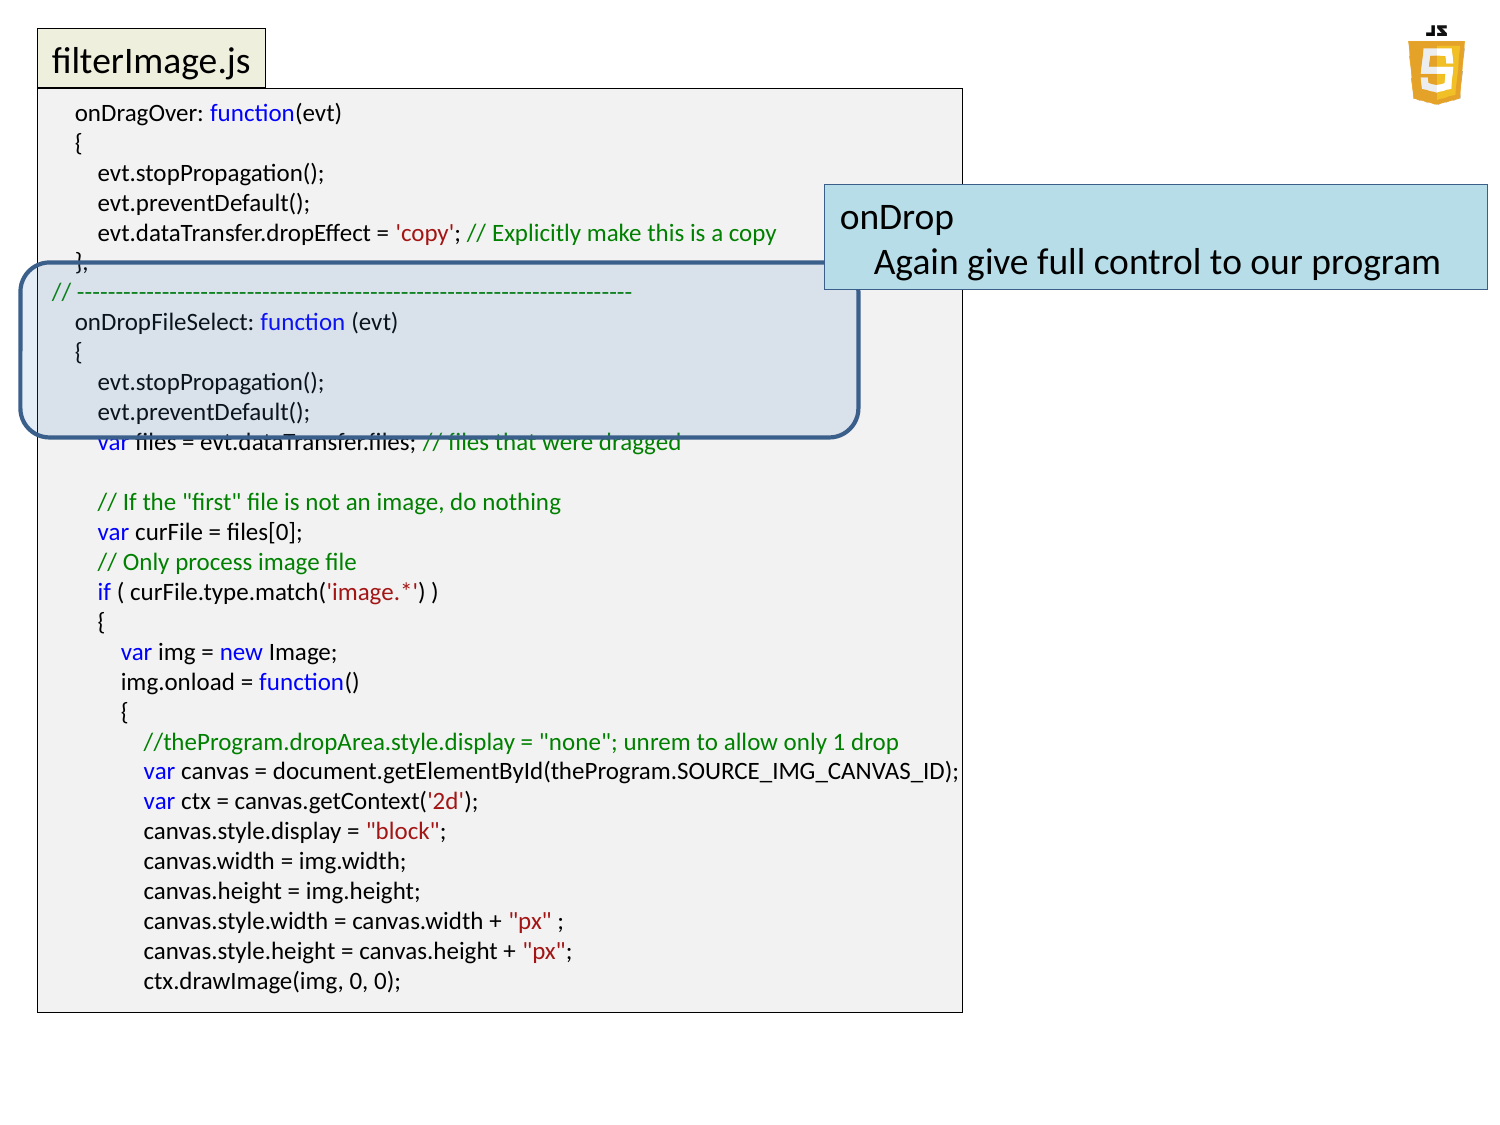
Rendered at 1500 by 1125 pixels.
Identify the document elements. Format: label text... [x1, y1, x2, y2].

text_box [18, 267, 30, 433]
picture [1407, 24, 1465, 106]
text_box onDrop Again give full control to our program [966, 184, 1488, 290]
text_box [35, 27, 963, 1013]
